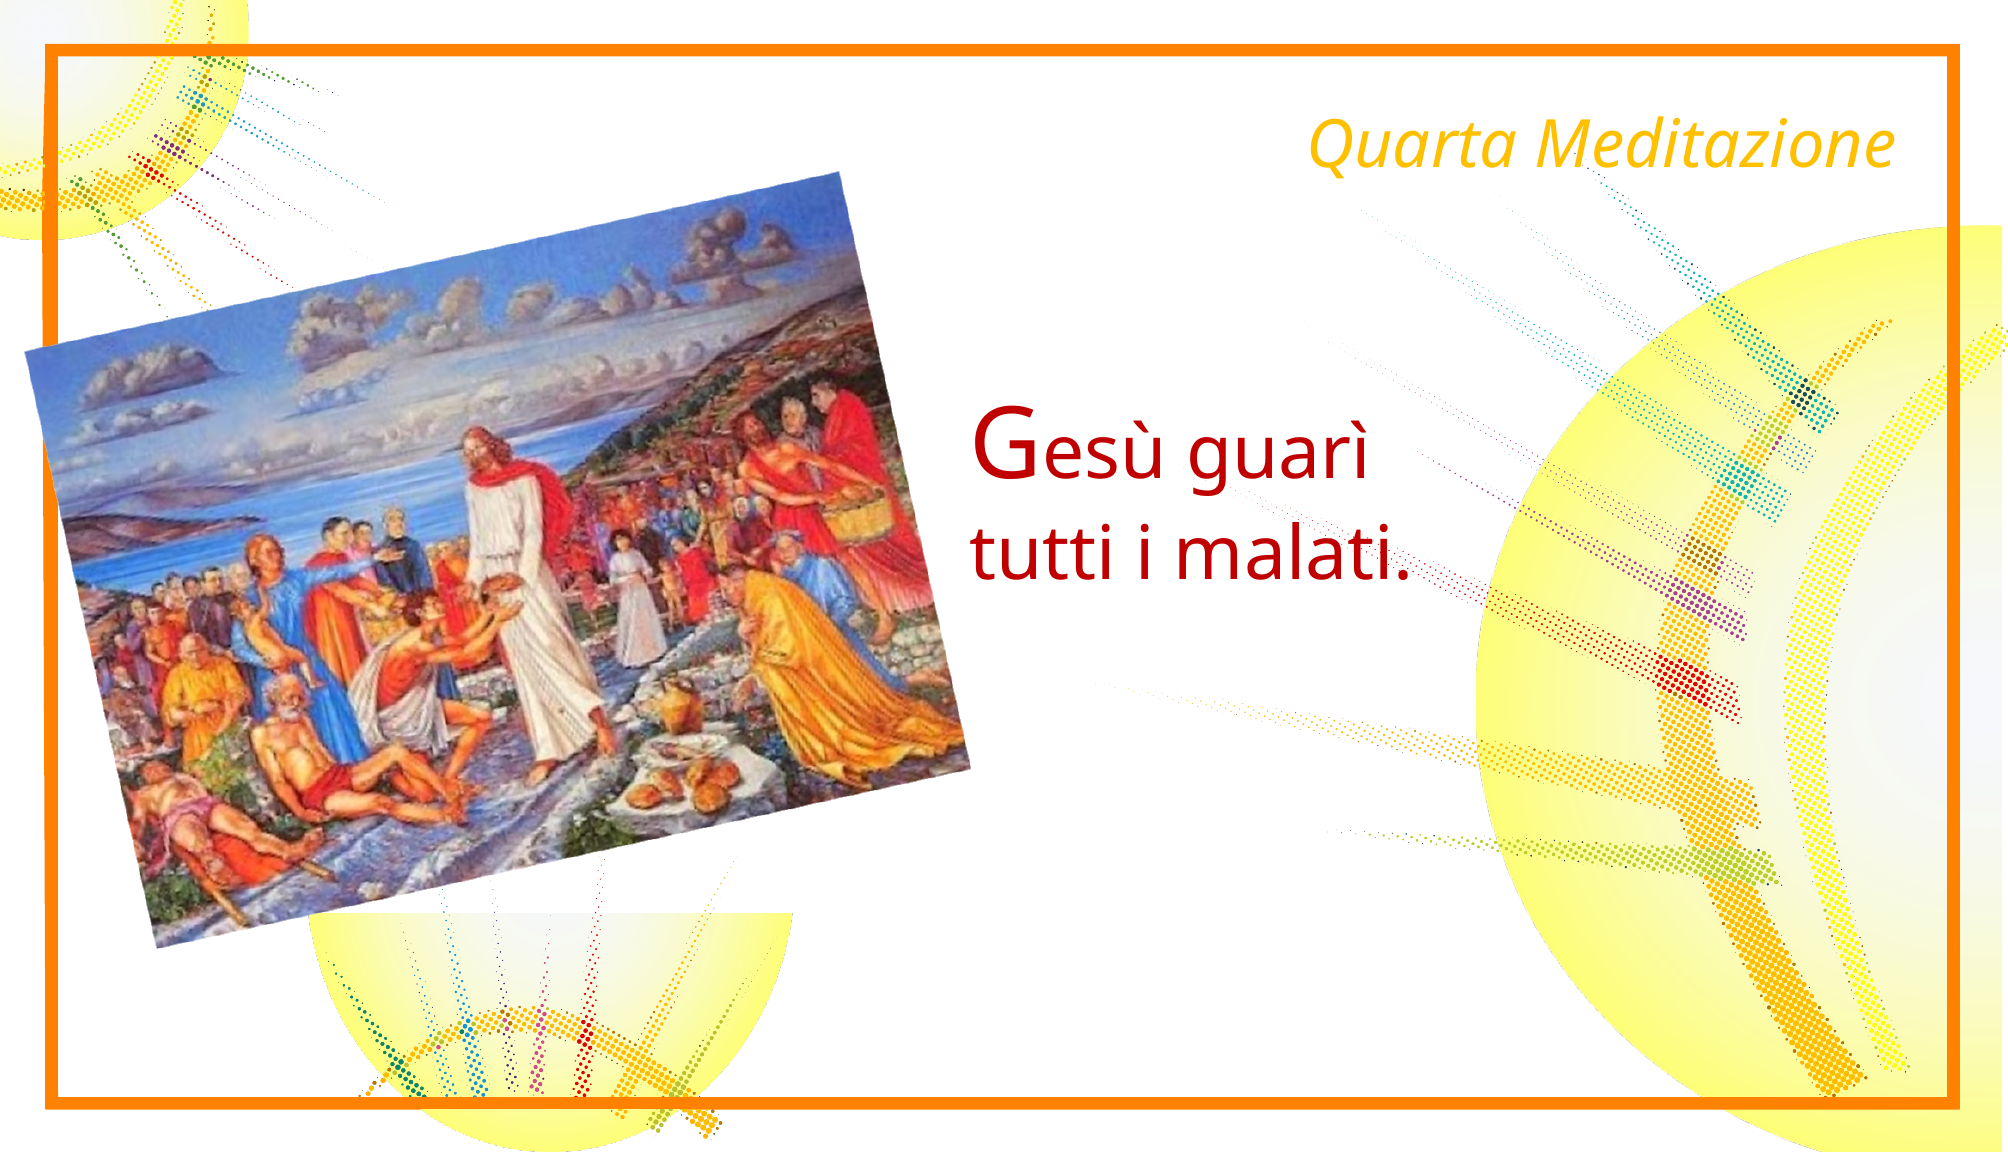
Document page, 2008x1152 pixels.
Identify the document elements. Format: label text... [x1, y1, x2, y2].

title Gesù guarì tutti i malati. [954, 347, 2008, 650]
picture [1475, 650, 2008, 1152]
picture [1056, 135, 1947, 347]
picture [1056, 650, 1947, 1097]
picture [1960, 135, 2008, 347]
text_box Quarta Meditazione [1037, 94, 1913, 171]
picture [305, 1109, 795, 1152]
picture [0, 0, 970, 1097]
